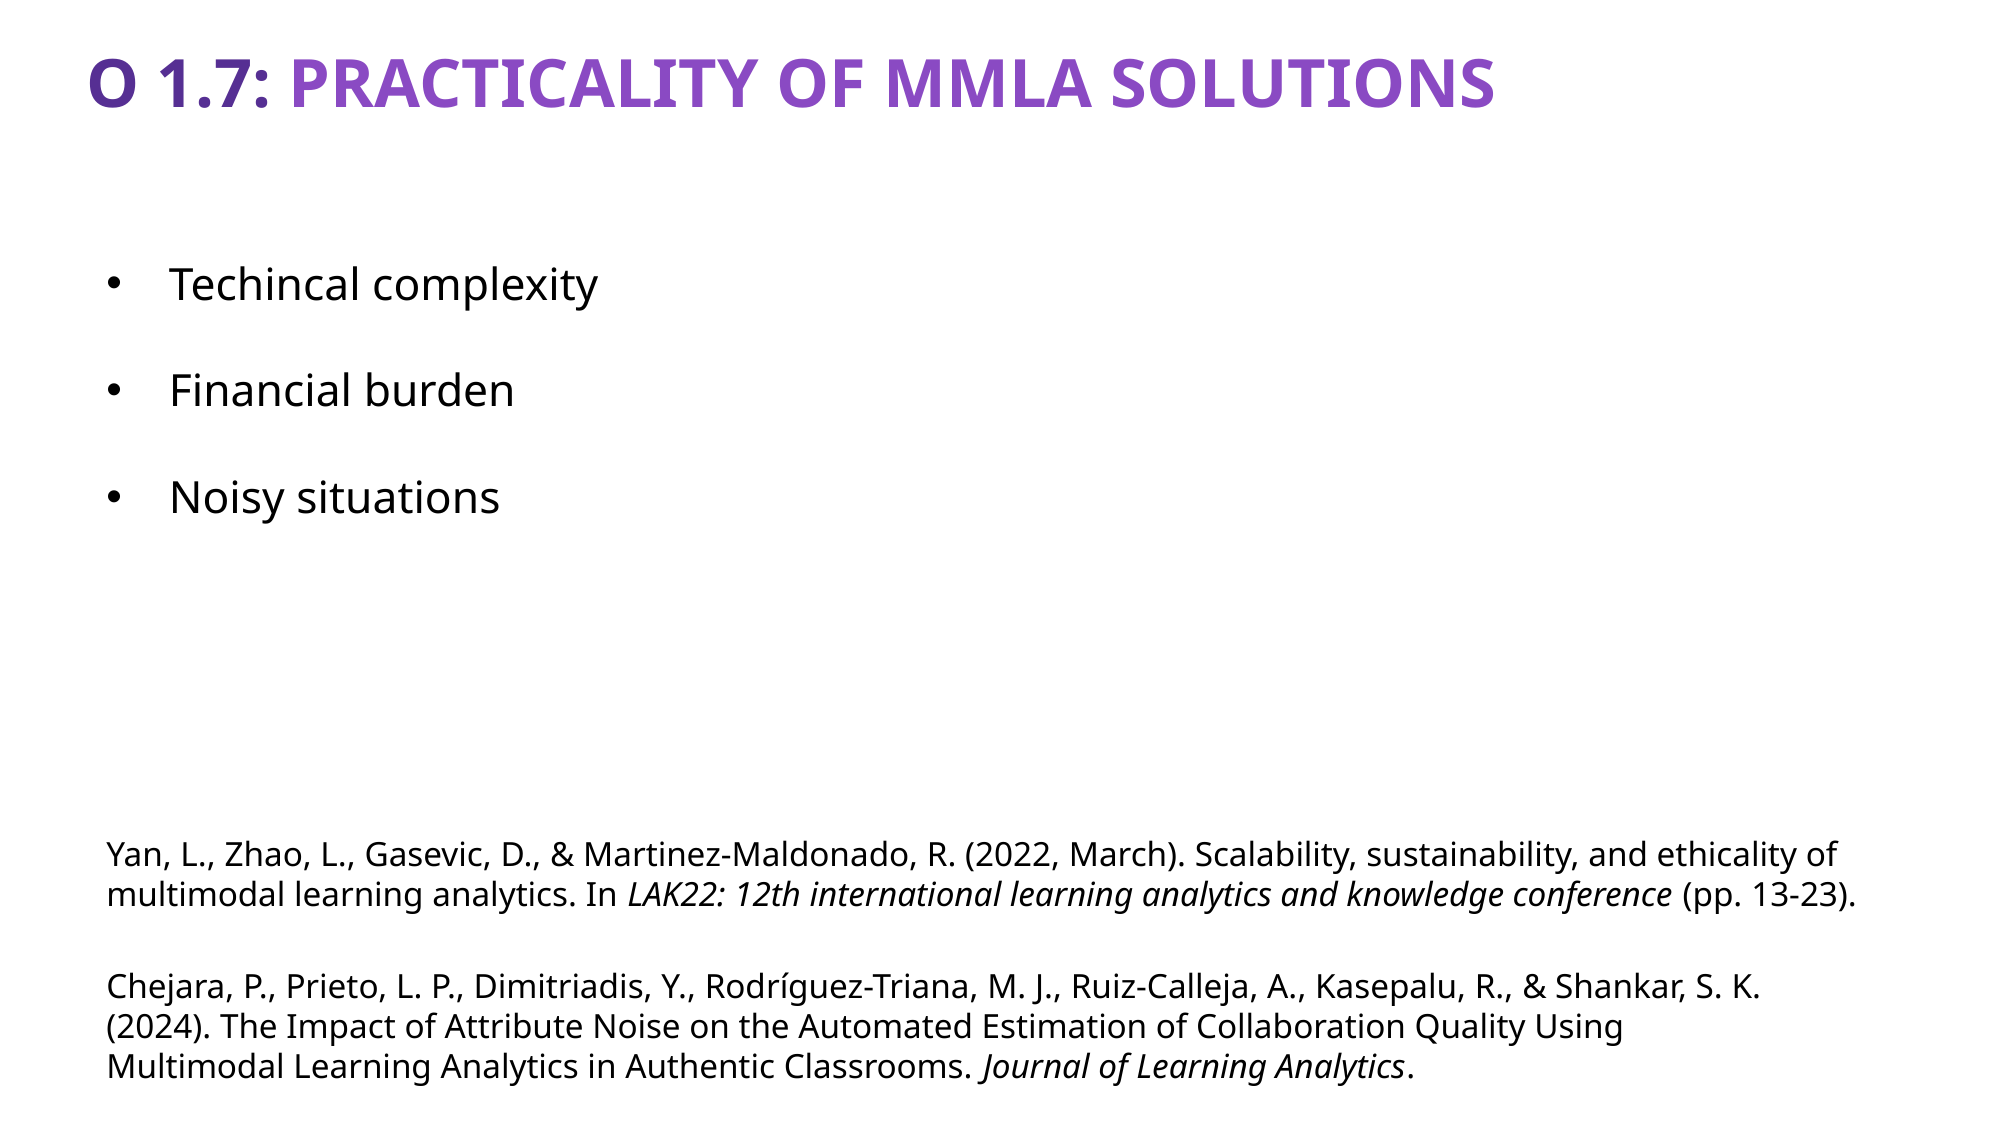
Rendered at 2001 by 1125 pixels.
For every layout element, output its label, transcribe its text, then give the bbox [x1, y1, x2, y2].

text_box Chejara, P., Prieto, L. P., Dimitriadis, Y., Rodríguez-Triana, M. J., Ruiz-Calleja, A., Kasepalu, R., & Shankar, S. K. (2024). The Impact of Attribute Noise on the Automated Estimation of Collaboration Quality Using Multimodal Learning Analytics in Authentic Classrooms. Journal of Learning Analytics. [91, 957, 1823, 1092]
text_box O 1.7: PRACTICALITY OF MMLA SOLUTIONS [71, 32, 2000, 128]
text_box Yan, L., Zhao, L., Gasevic, D., & Martinez-Maldonado, R. (2022, March). Scalability, sustainability, and ethicality of multimodal learning analytics. In LAK22: 12th international learning analytics and knowledge conference (pp. 13-23). [91, 826, 1909, 921]
text_box Techincal complexity Financial burden Noisy situations [91, 248, 1634, 530]
